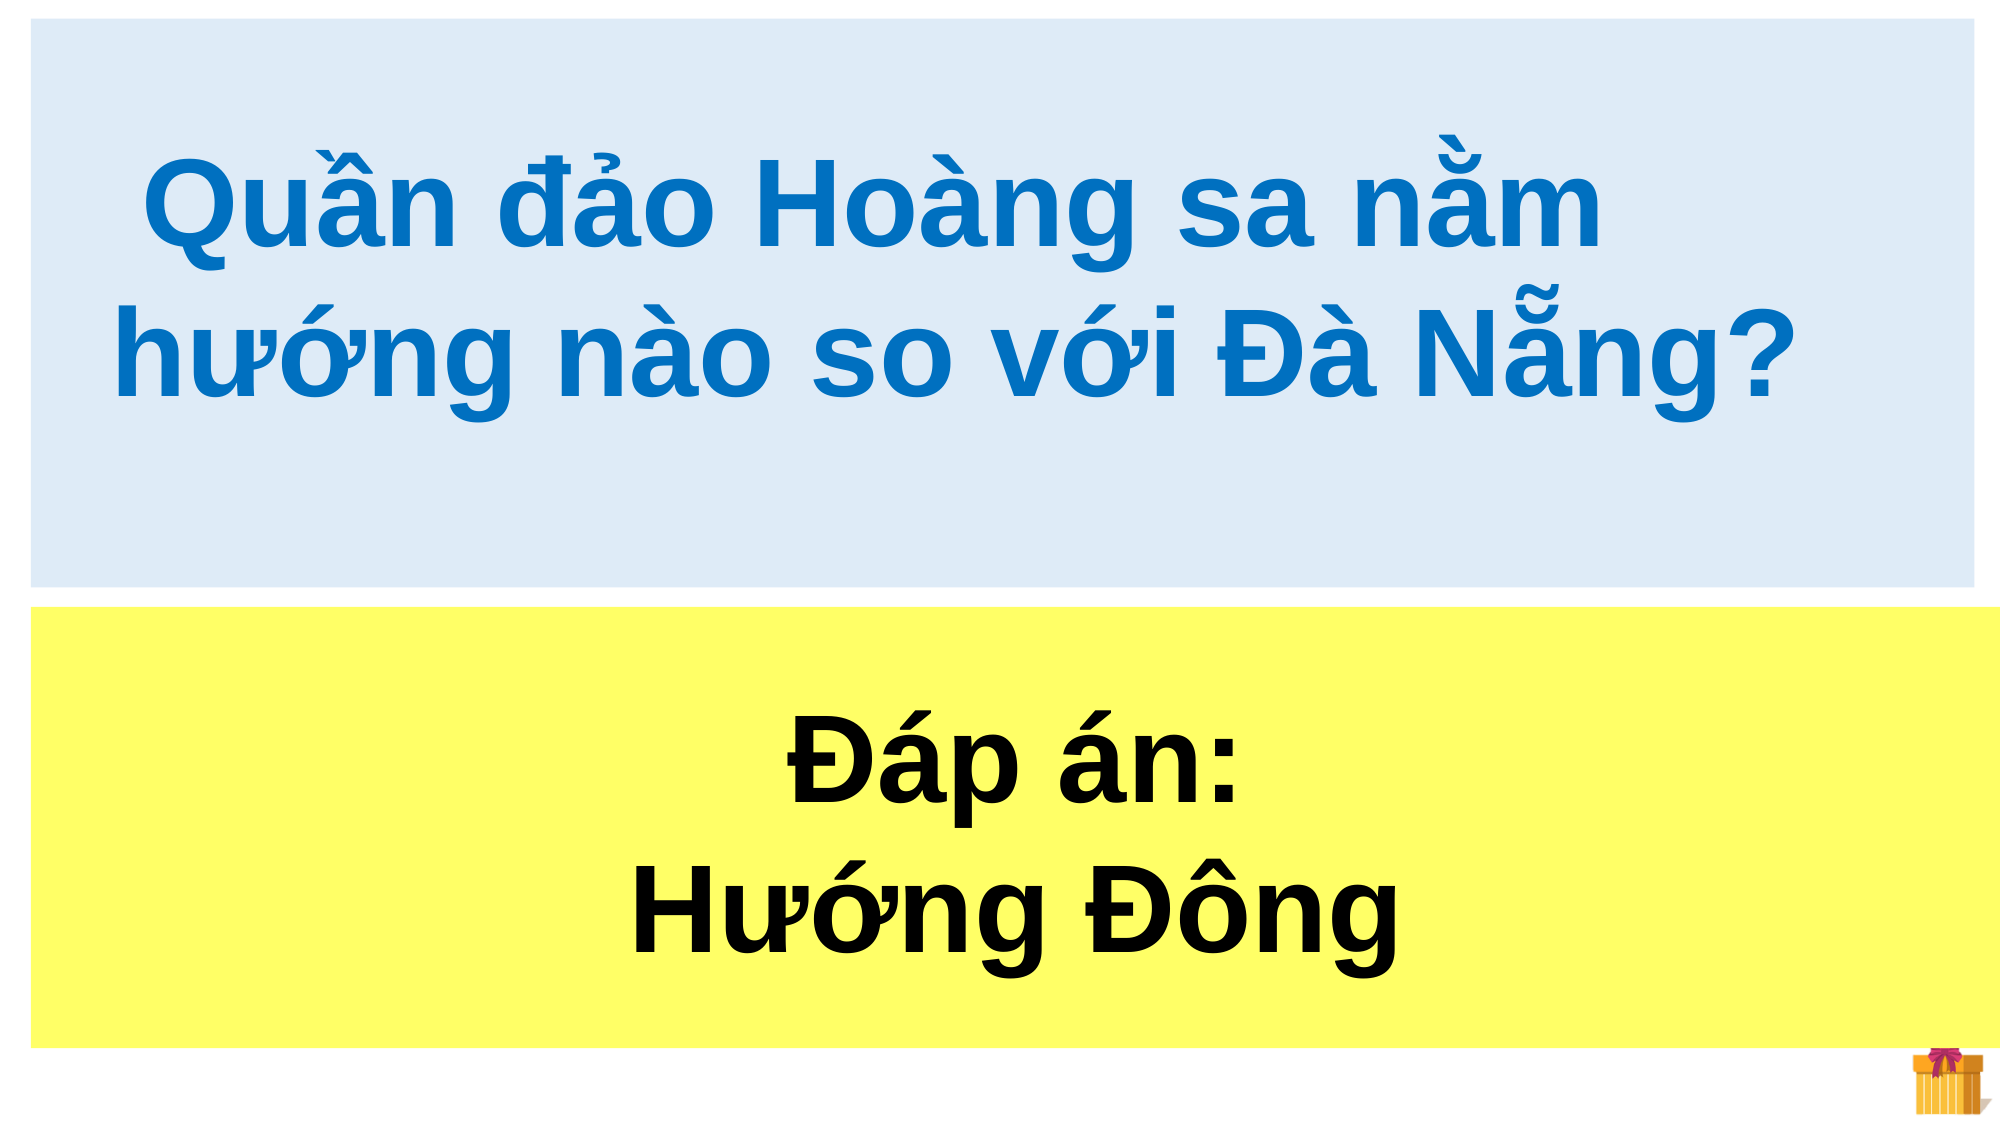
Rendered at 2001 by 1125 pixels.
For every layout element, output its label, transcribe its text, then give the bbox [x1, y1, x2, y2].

text_box [30, 18, 1975, 588]
picture [1889, 1010, 2000, 1116]
text_box Quần đảo Hoàng sa nằm hướng nào so với Đà Nẵng? [95, 114, 1889, 429]
text_box Đáp án: Hướng Đông [30, 606, 2000, 1049]
